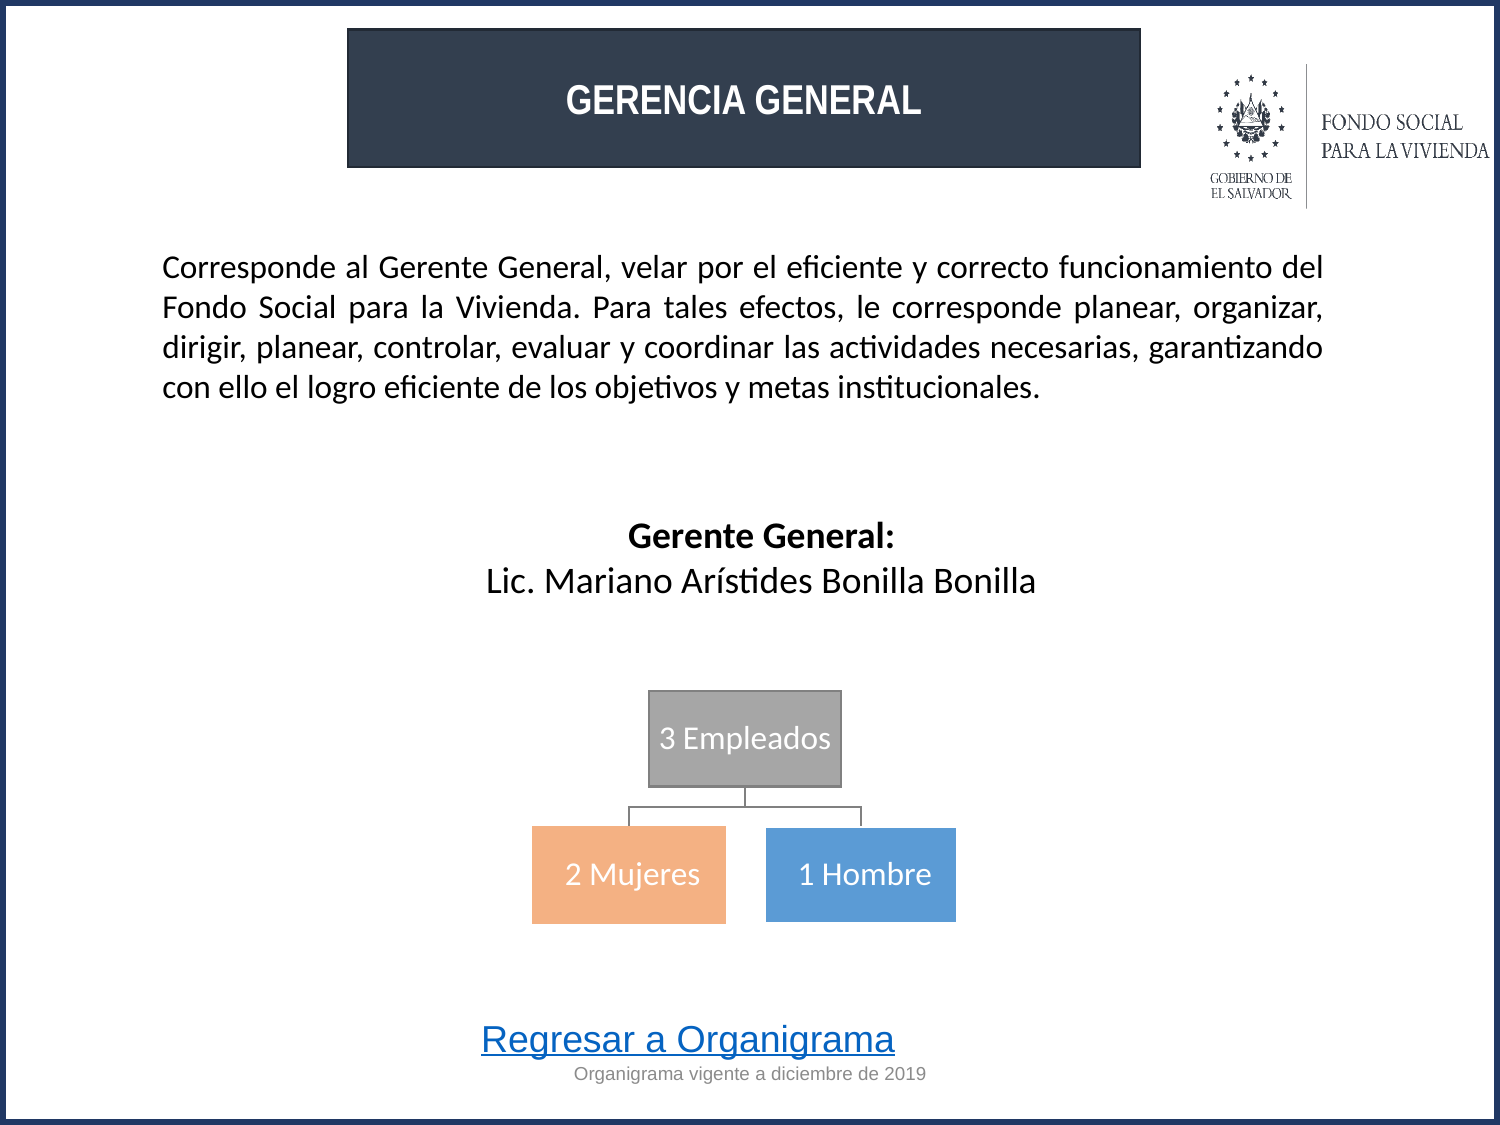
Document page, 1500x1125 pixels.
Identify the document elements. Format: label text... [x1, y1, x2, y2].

text_box Corresponde al Gerente General, velar por el eficiente y correcto funcionamiento del Fondo Social para la Vivienda. Para tales efectos, le corresponde planear, organizar, dirigir, planear, controlar, evaluar y coordinar las actividades necesarias, garantizando con ello el logro eficiente de los objetivos y metas institucionales. [147, 238, 1341, 413]
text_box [498, 690, 993, 923]
text_box Regresar a Organigrama [466, 1007, 957, 1067]
text_box Gerente General: Lic. Mariano Arístides Bonilla Bonilla [436, 503, 1087, 609]
picture [1190, 2, 1498, 304]
footer Organigrama vigente a diciembre de 2019 [496, 1042, 1004, 1103]
text_box GERENCIA GENERAL [347, 28, 1141, 168]
